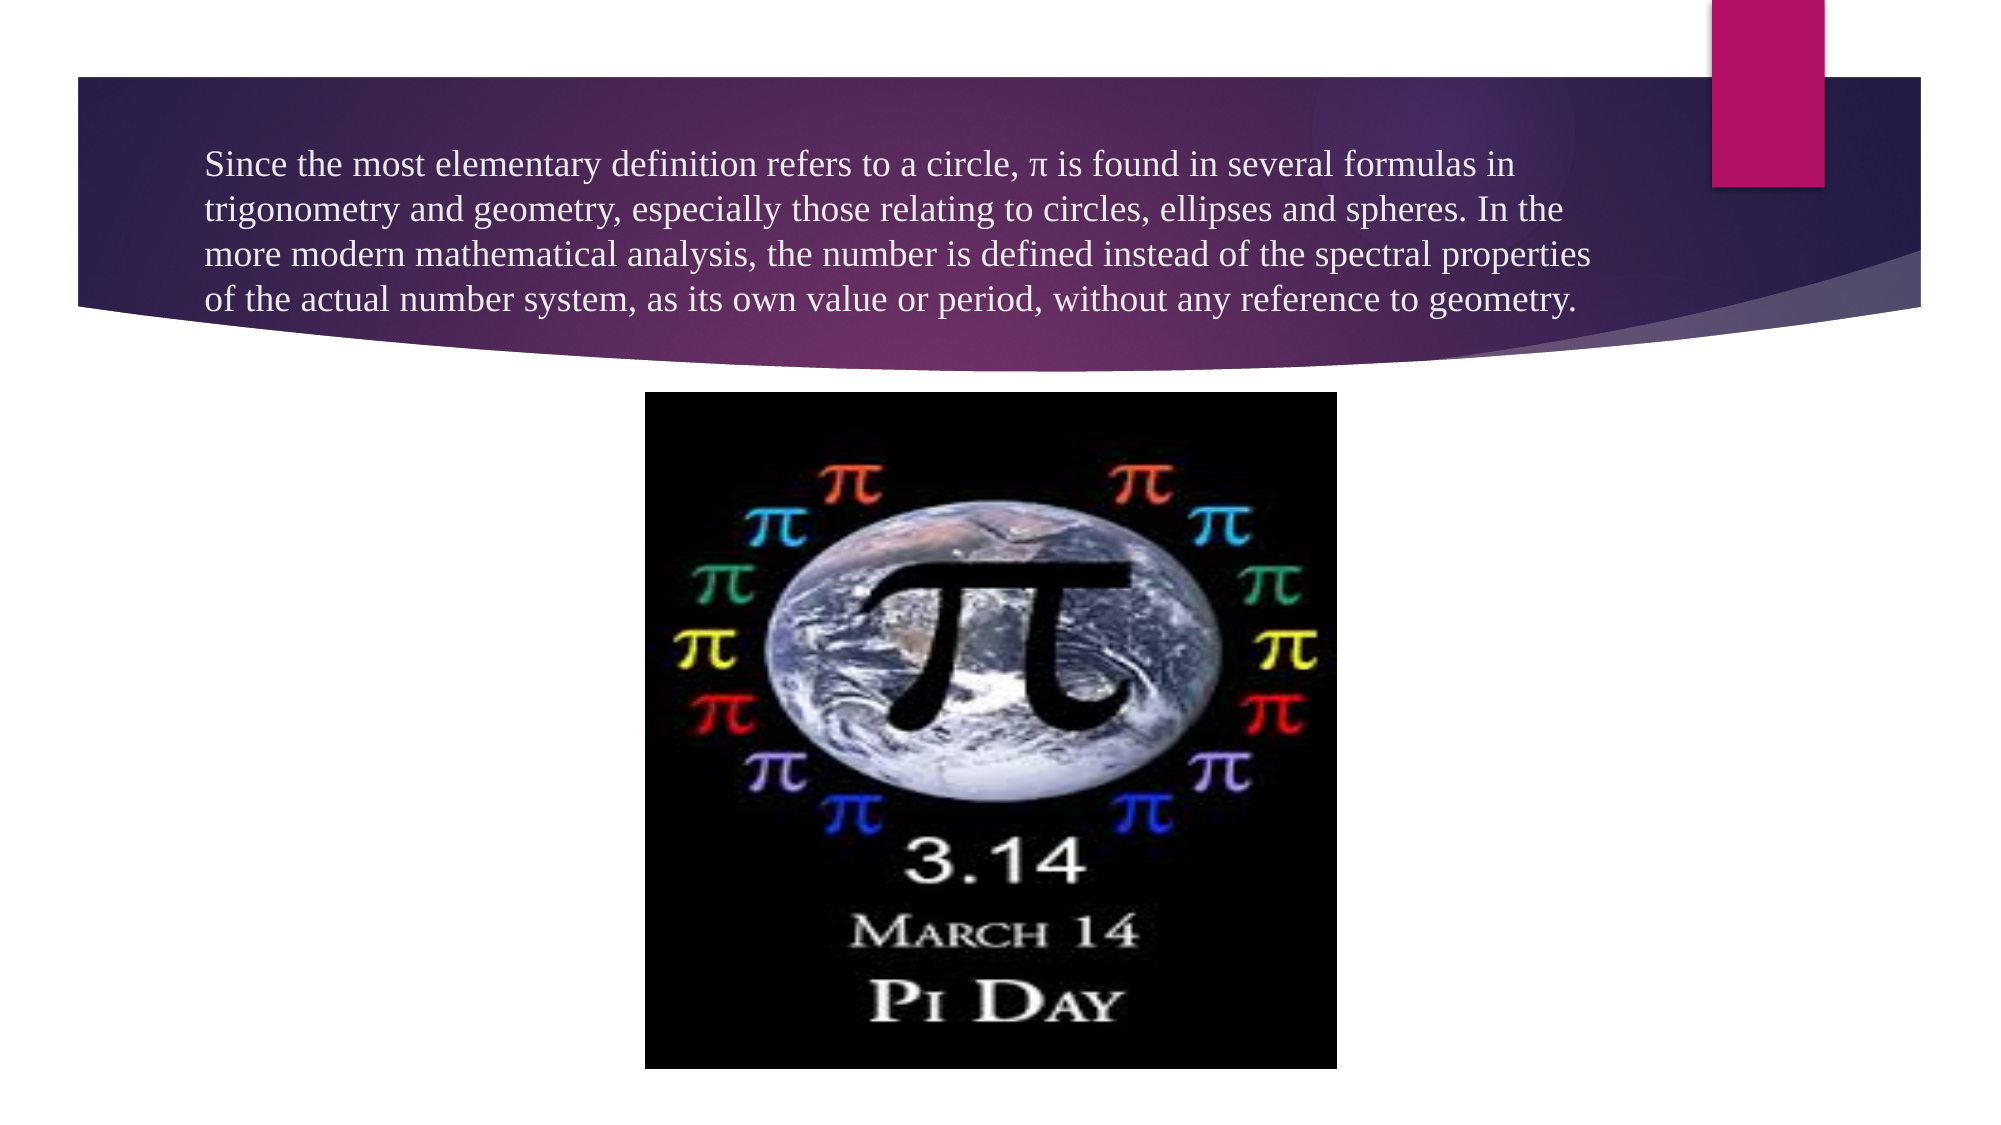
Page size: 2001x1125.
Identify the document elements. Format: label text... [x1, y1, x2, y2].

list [645, 392, 1337, 1070]
title Since the most elementary definition refers to a circle, π is found in several formulas in trigonometry and geometry, especially those relating to circles, ellipses and spheres. In the more modern mathematical analysis, the number is defined instead of the spectral properties of the actual number system, as its own value or period, without any reference to geometry. [189, 148, 1627, 265]
